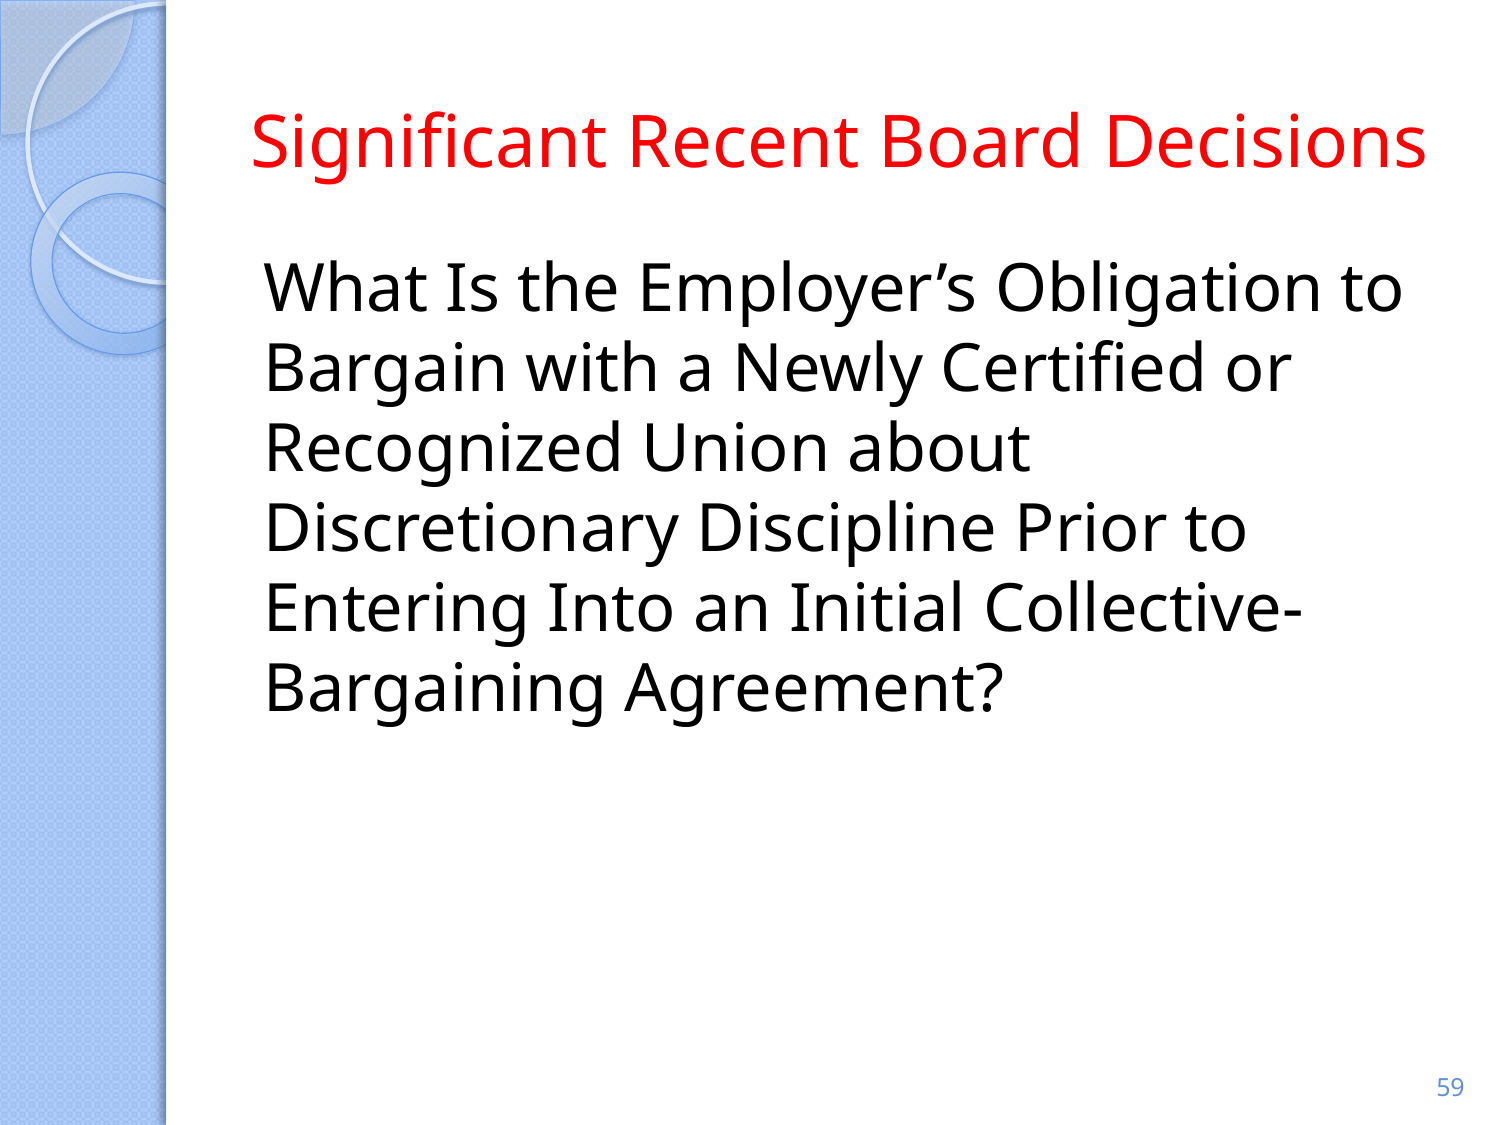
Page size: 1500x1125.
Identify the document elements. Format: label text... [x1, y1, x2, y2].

list What Is the Employer’s Obligation to Bargain with a Newly Certified or Recognized Union about Discretionary Discipline Prior to Entering Into an Initial Collective-Bargaining Agreement? [235, 237, 1466, 1025]
title Significant Recent Board Decisions [235, 45, 1466, 233]
slide_number 59 [1413, 1034, 1488, 1113]
